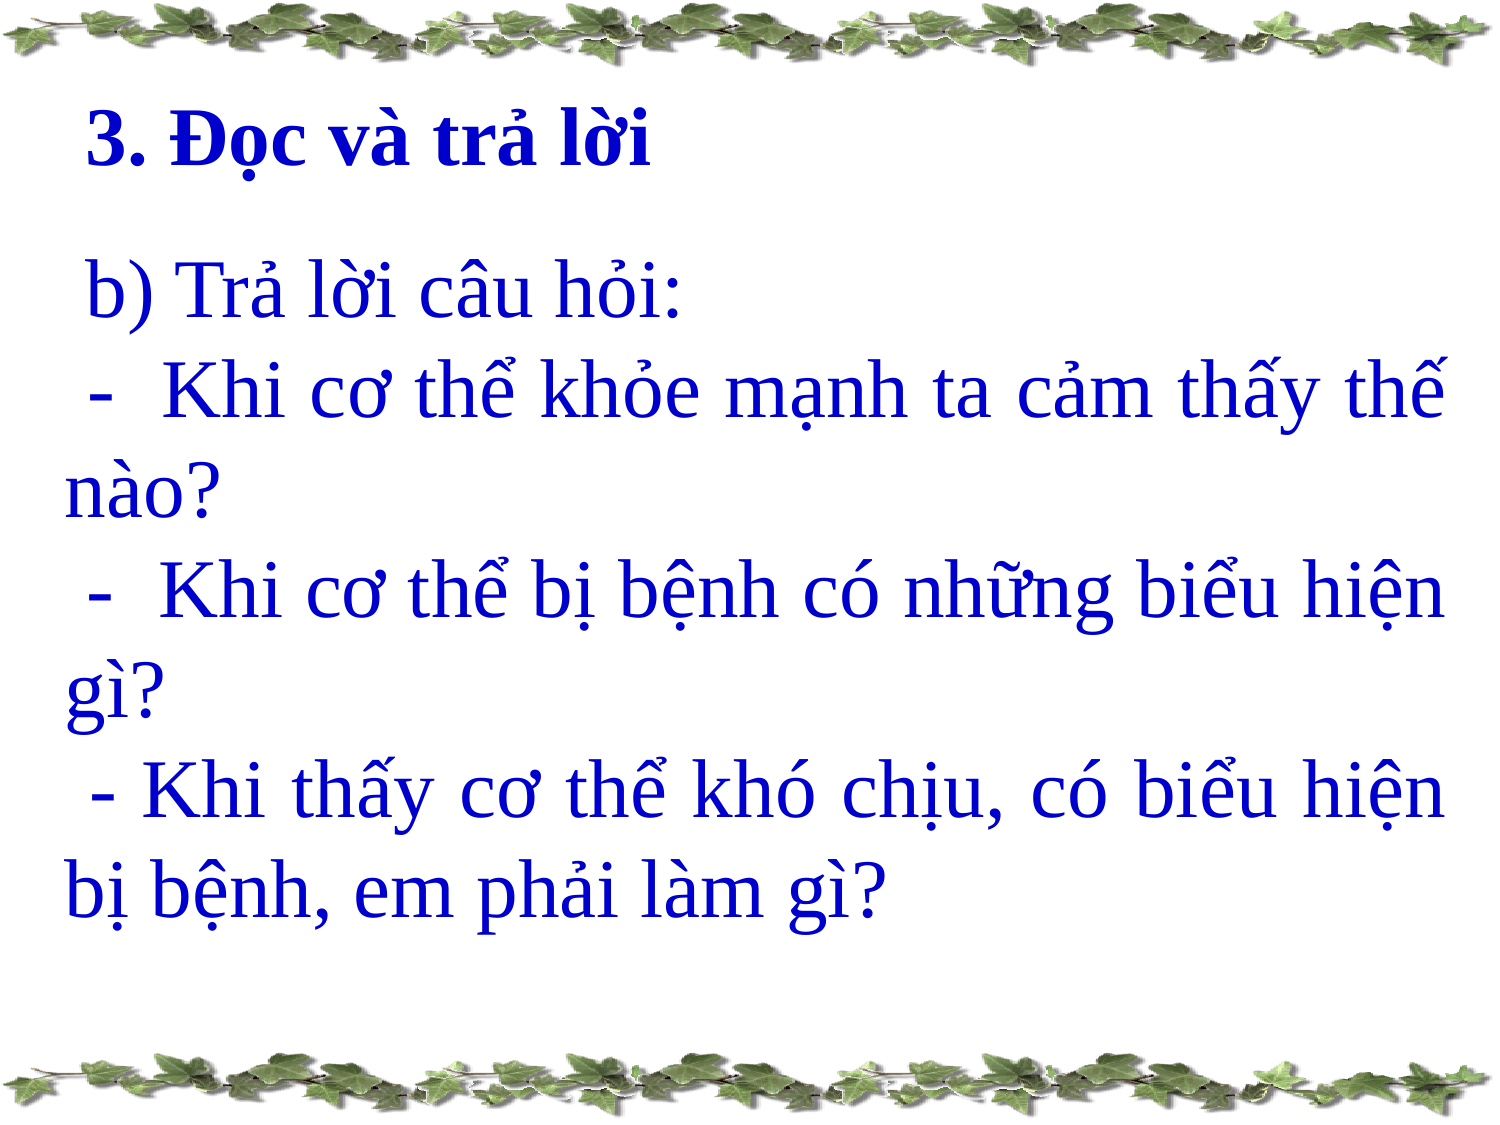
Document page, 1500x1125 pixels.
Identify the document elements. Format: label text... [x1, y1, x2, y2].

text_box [0, 0, 1500, 76]
text_box 3. Đọc và trả lời [49, 84, 1281, 190]
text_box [0, 1049, 1500, 1125]
text_box b) Trả lời câu hỏi: - Khi cơ thể khỏe mạnh ta cảm thấy thế nào? - Khi cơ thể bị bệnh có những biểu hiện gì? - Khi thấy cơ thể khó chịu, có biểu hiện bị bệnh, em phải làm gì? [49, 227, 1463, 1048]
